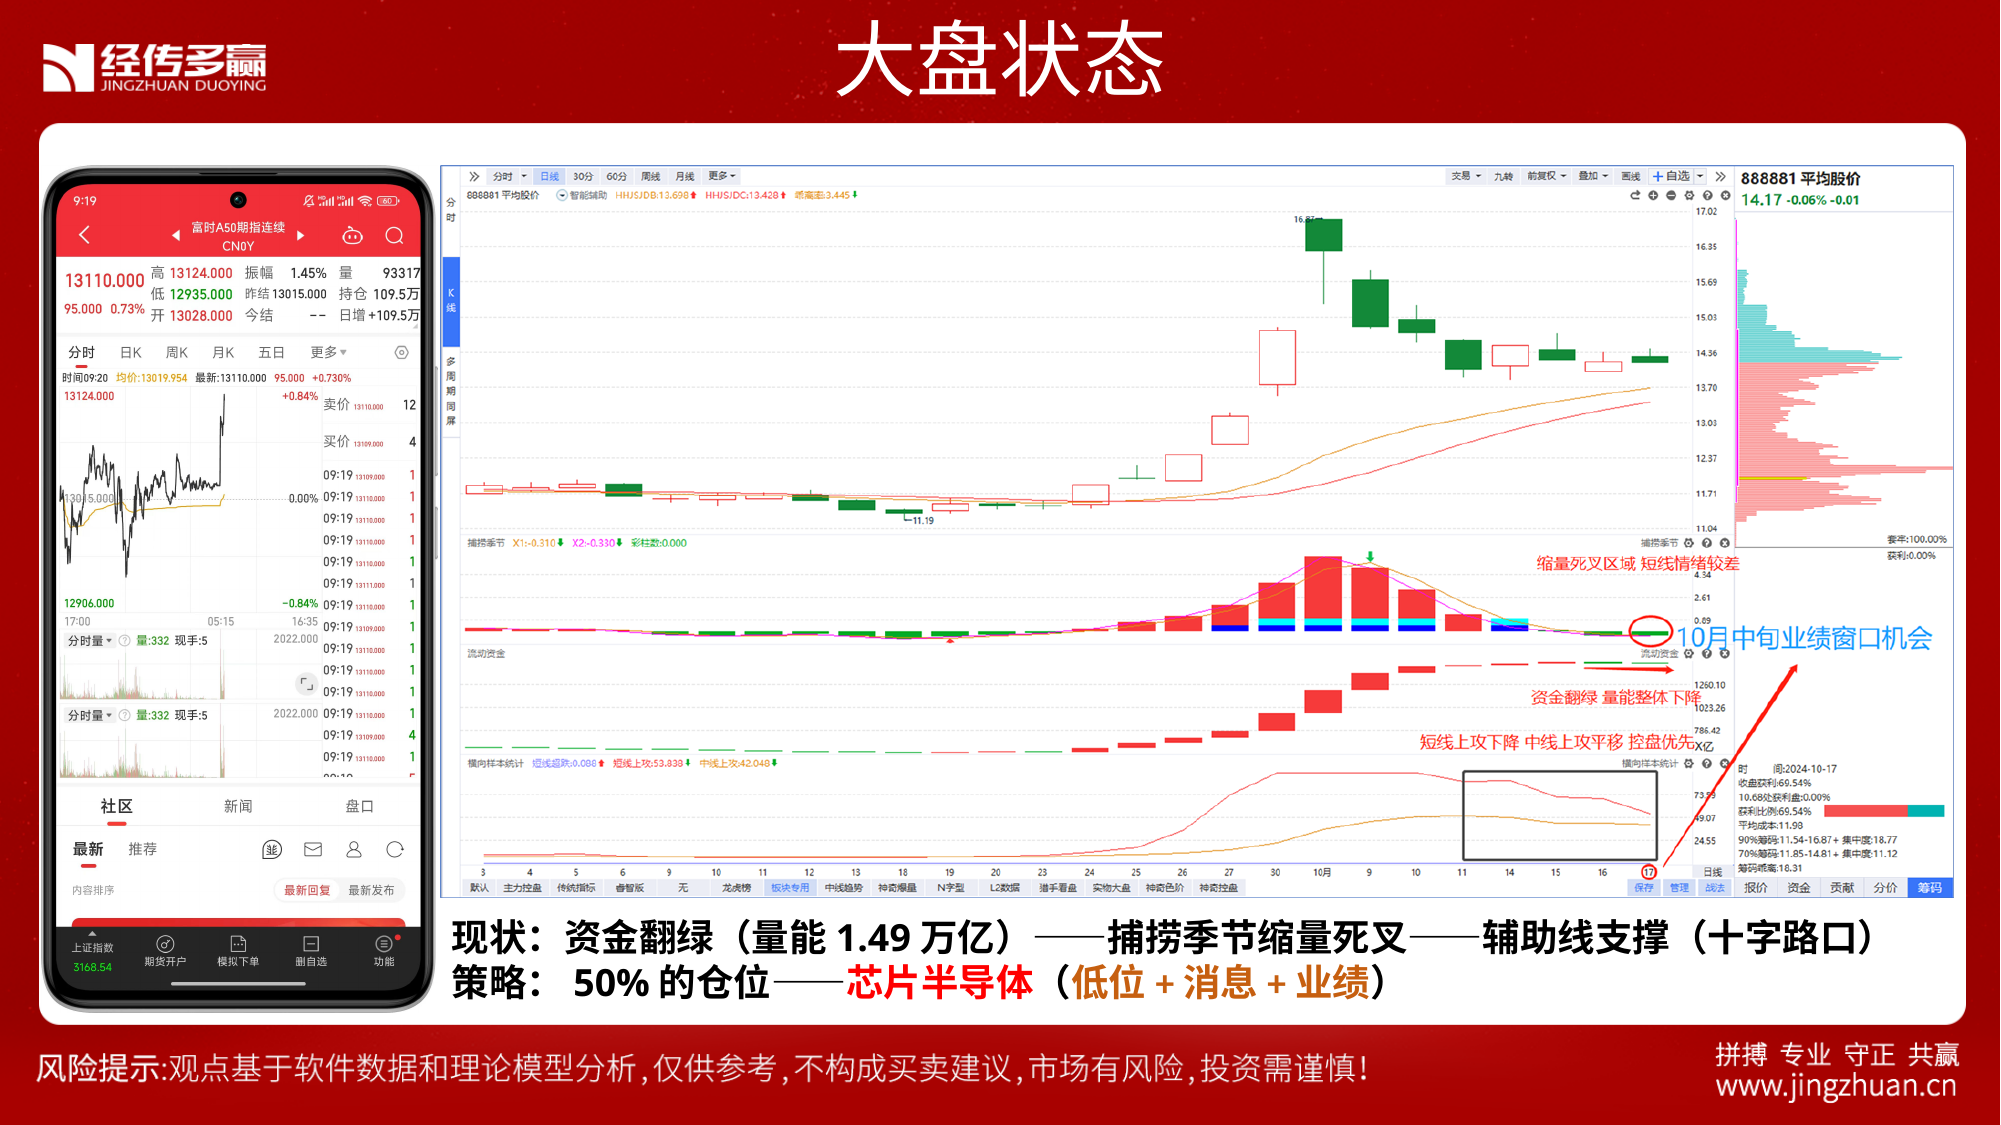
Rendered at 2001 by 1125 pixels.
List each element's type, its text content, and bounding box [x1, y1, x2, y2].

text_box 现状：资金翻绿（量能1.49万亿）——捕捞季节缩量死叉——辅助线支撑（十字路口） 策略：50%的仓位——芯片半导体（低位+消息+业绩） [438, 906, 1919, 1012]
text_box 大盘状态 [471, 0, 1529, 115]
picture [0, 0, 2000, 1125]
